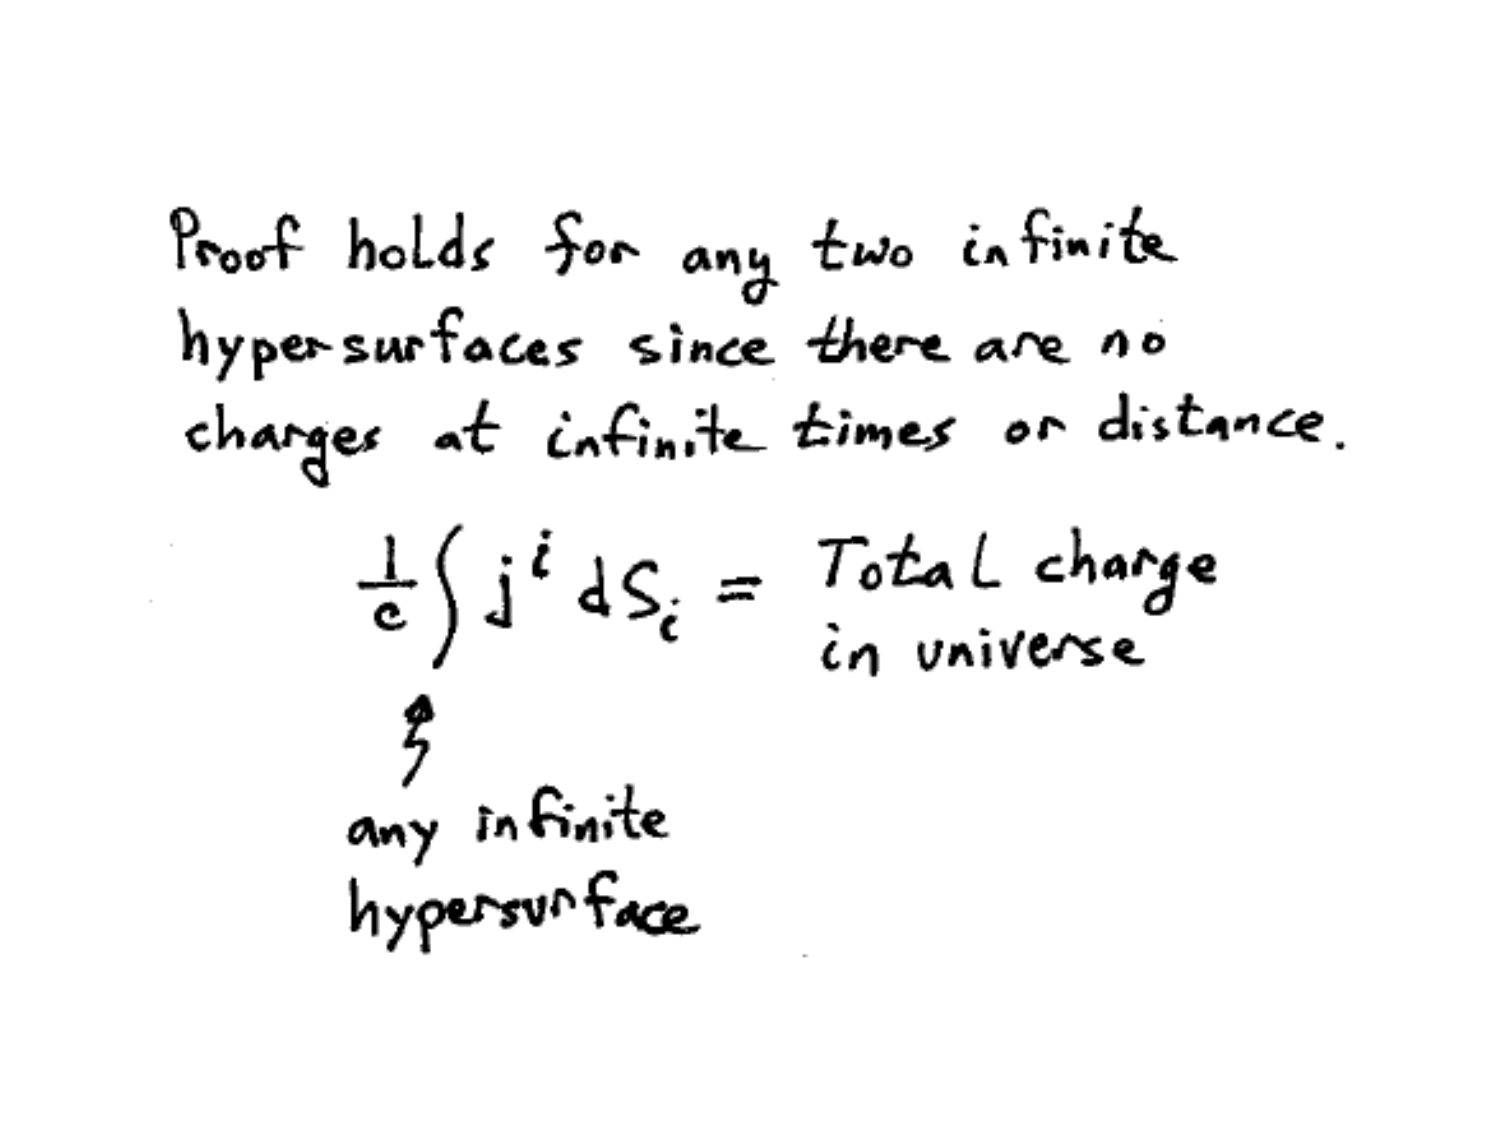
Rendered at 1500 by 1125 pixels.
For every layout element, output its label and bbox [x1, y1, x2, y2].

picture [130, 162, 1370, 963]
